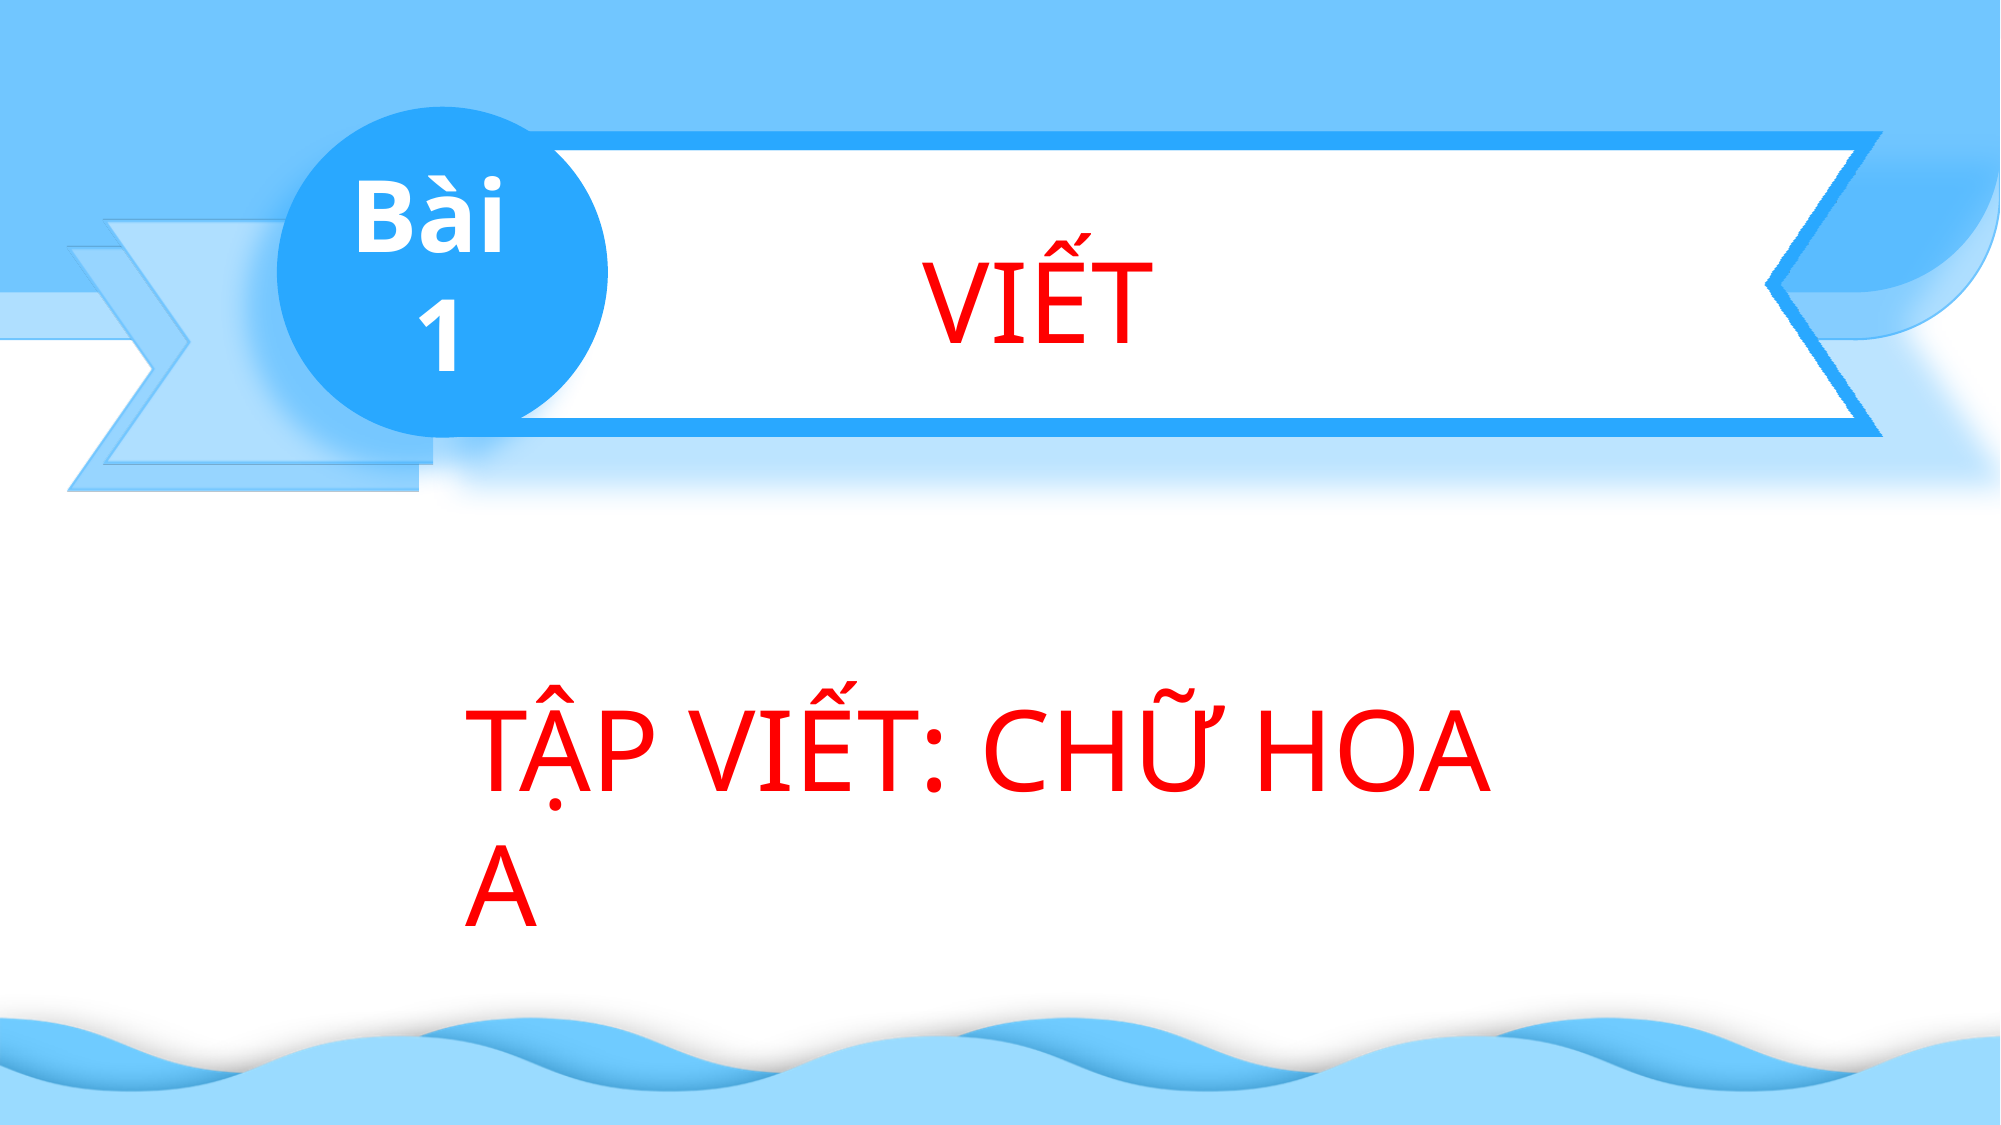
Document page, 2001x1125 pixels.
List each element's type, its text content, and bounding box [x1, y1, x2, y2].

text_box TẬP VIẾT: CHỮ HOA A [450, 671, 1550, 957]
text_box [66, 96, 434, 615]
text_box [0, 0, 2000, 340]
picture [0, 0, 2001, 1125]
